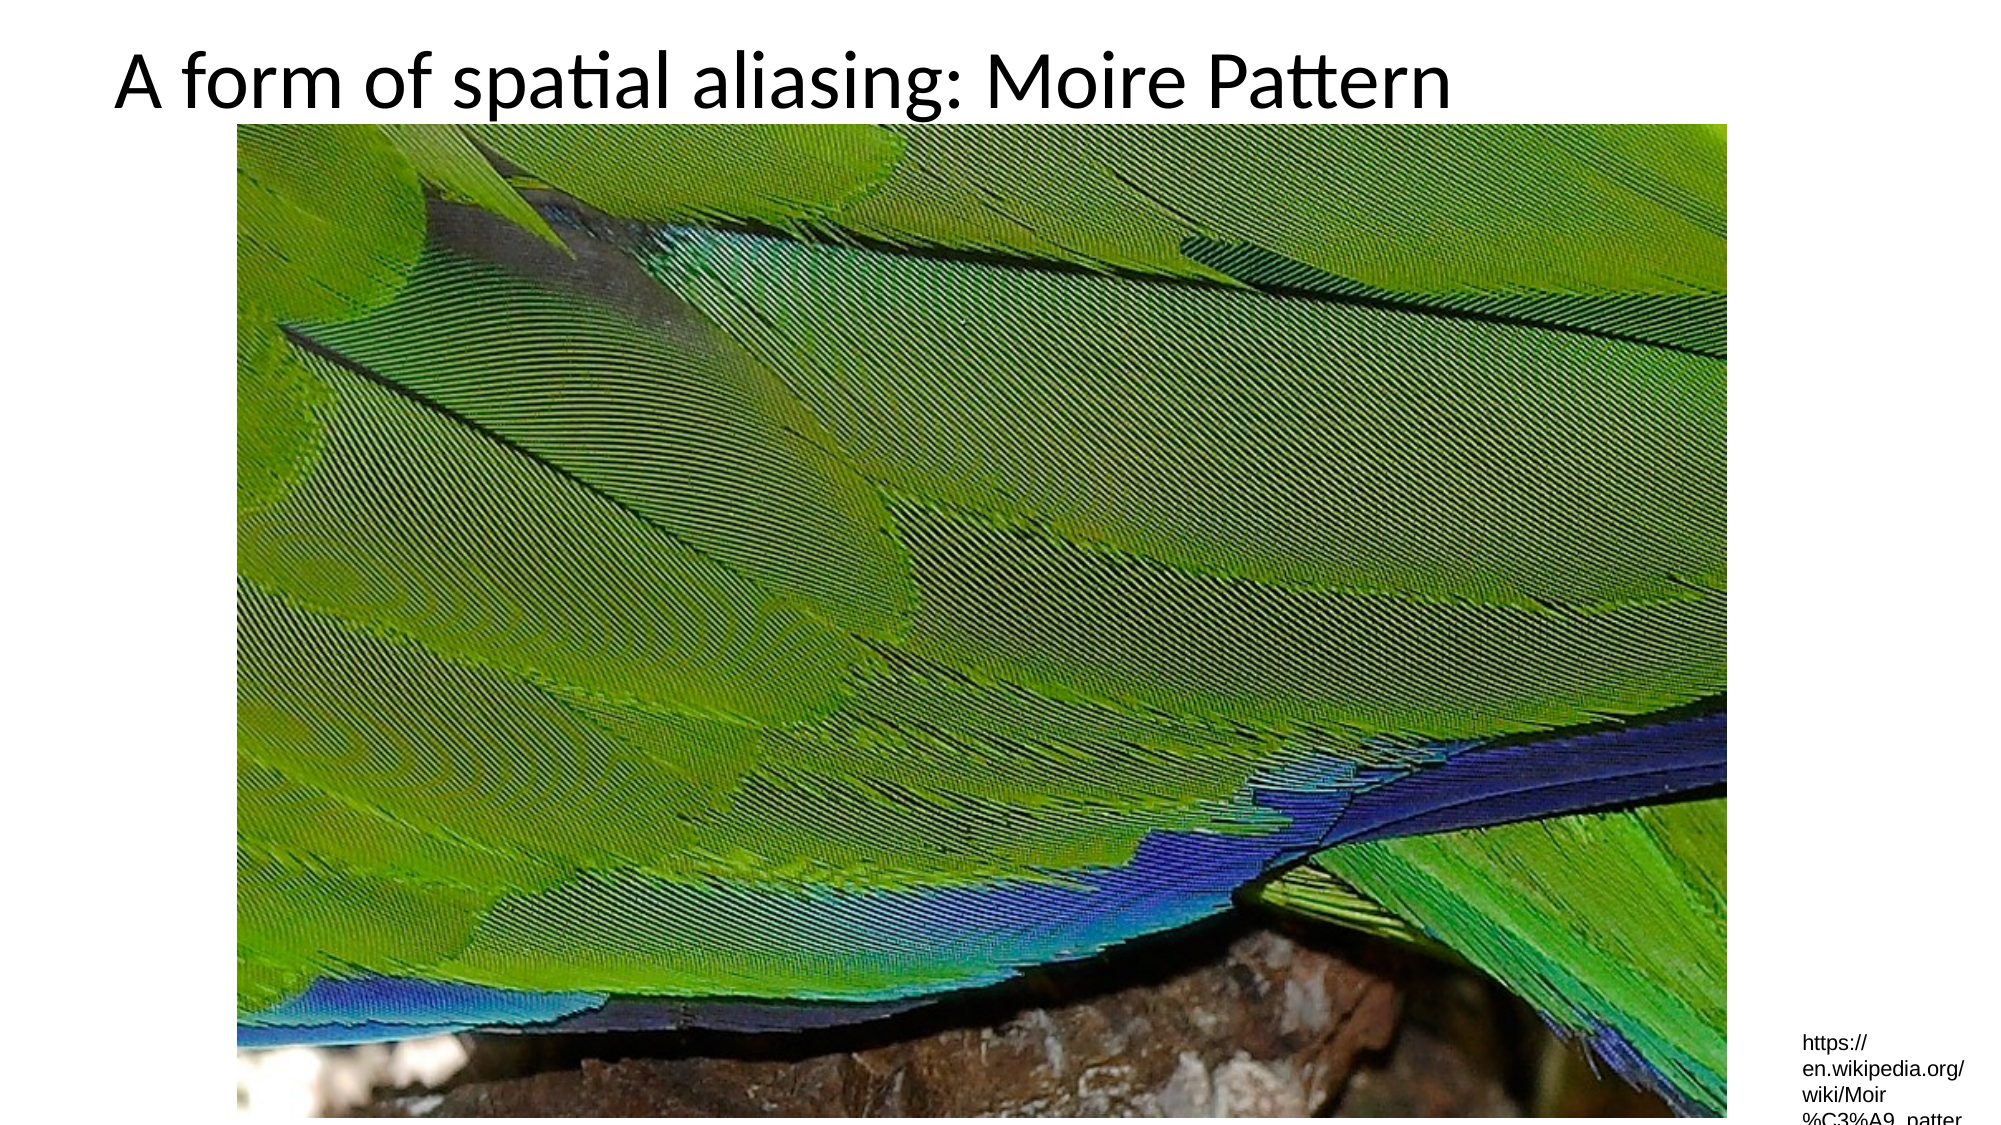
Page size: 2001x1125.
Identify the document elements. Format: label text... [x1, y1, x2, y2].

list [237, 124, 1727, 1118]
title A form of spatial aliasing: Moire Pattern [99, 0, 1901, 151]
text_box https://en.wikipedia.org/wiki/Moir%C3%A9_pattern [1787, 1021, 1988, 1125]
